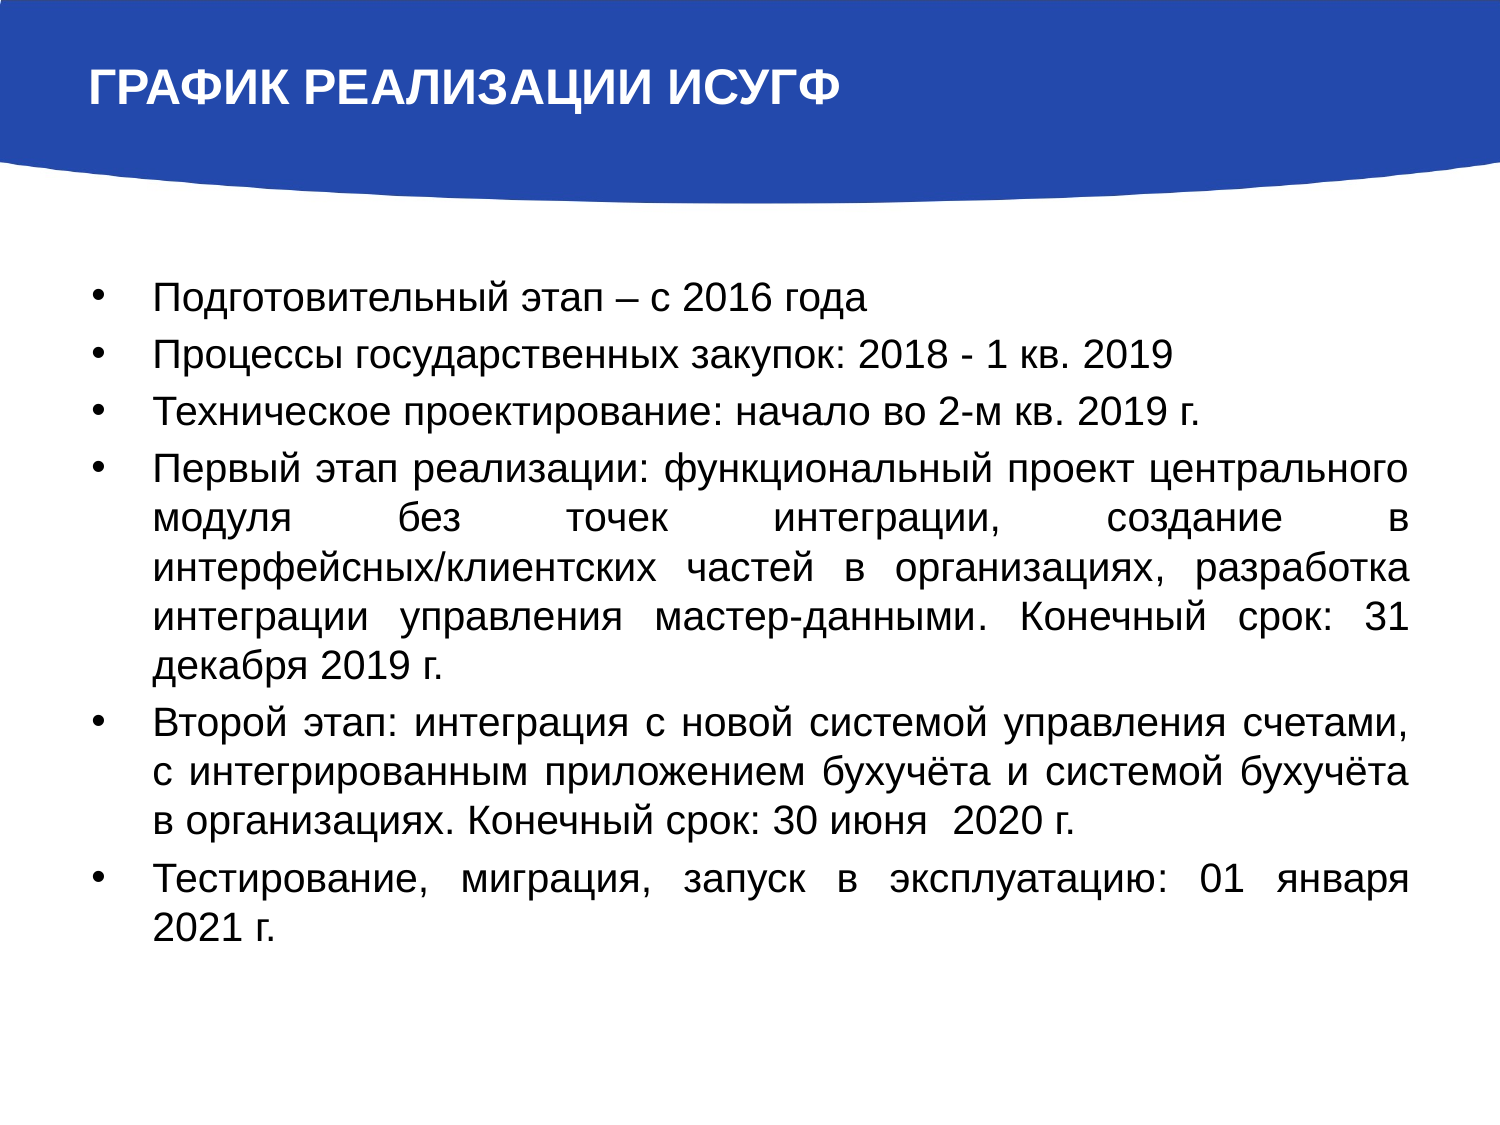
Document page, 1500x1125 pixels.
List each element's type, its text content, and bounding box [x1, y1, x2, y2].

picture [0, 0, 1500, 1125]
title ГРАФИК РЕАЛИЗАЦИИ ИСУГФ [73, 7, 1010, 161]
list Подготовительный этап – с 2016 года Процессы государственных закупок: 2018 - 1 кв. 2019 Техническое проектирование: начало во 2-м кв. 2019 г. Первый этап реализации: функциональный проект центрального модуля без точек интеграции, создание в интерфейсных/клиентских частей в организациях, разработка интеграции управления мастер-данными. Конечный срок: 31 декабря 2019 г. Второй этап: интеграция с новой системой управления счетами, с интегрированным приложением бухучёта и системой бухучёта в организациях. Конечный срок: 30 июня 2020 г. Тестирование, миграция, запуск в эксплуатацию: 01 января 2021 г. [29, 262, 1425, 1005]
